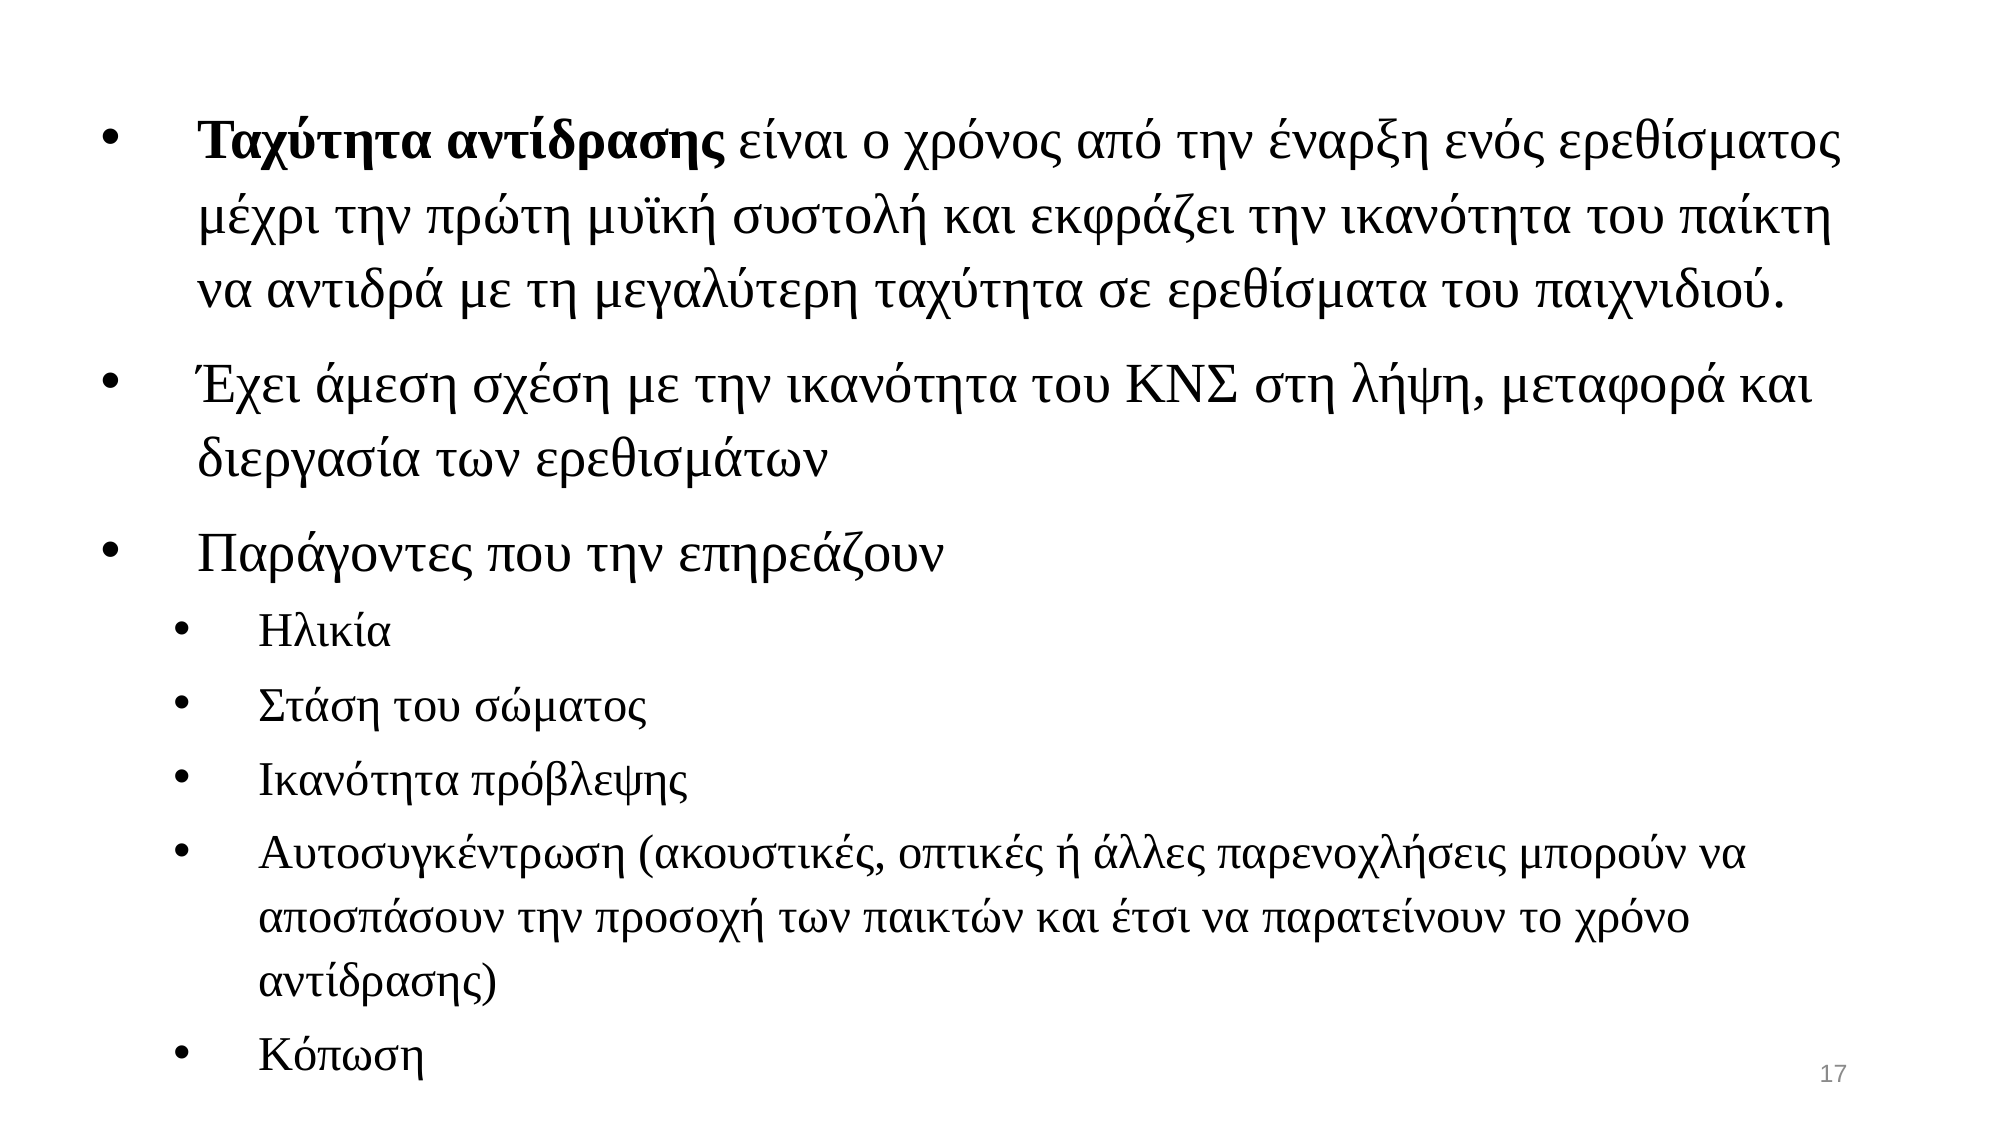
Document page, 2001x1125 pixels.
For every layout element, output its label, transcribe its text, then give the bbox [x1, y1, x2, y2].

slide_number 17 [1412, 1042, 1863, 1103]
list Ταχύτητα αντίδρασης είναι ο χρόνος από την έναρξη ενός ερεθίσματος μέχρι την πρώτη μυϊκή συστολή και εκφράζει την ικανότητα του παίκτη να αντιδρά με τη μεγαλύτερη ταχύτητα σε ερεθίσματα του παιχνιδιού. Έχει άμεση σχέση με την ικανότητα του ΚΝΣ στη λήψη, μεταφορά και διεργασία των ερεθισμάτων Παράγοντες που την επηρεάζουν Ηλικία Στάση του σώματος Ικανότητα πρόβλεψης Αυτοσυγκέντρωση (ακουστικές, οπτικές ή άλλες παρενοχλήσεις μπορούν να αποσπάσουν την προσοχή των παικτών και έτσι να παρατείνουν το χρόνο αντίδρασης) Κόπωση [85, 0, 1863, 1125]
